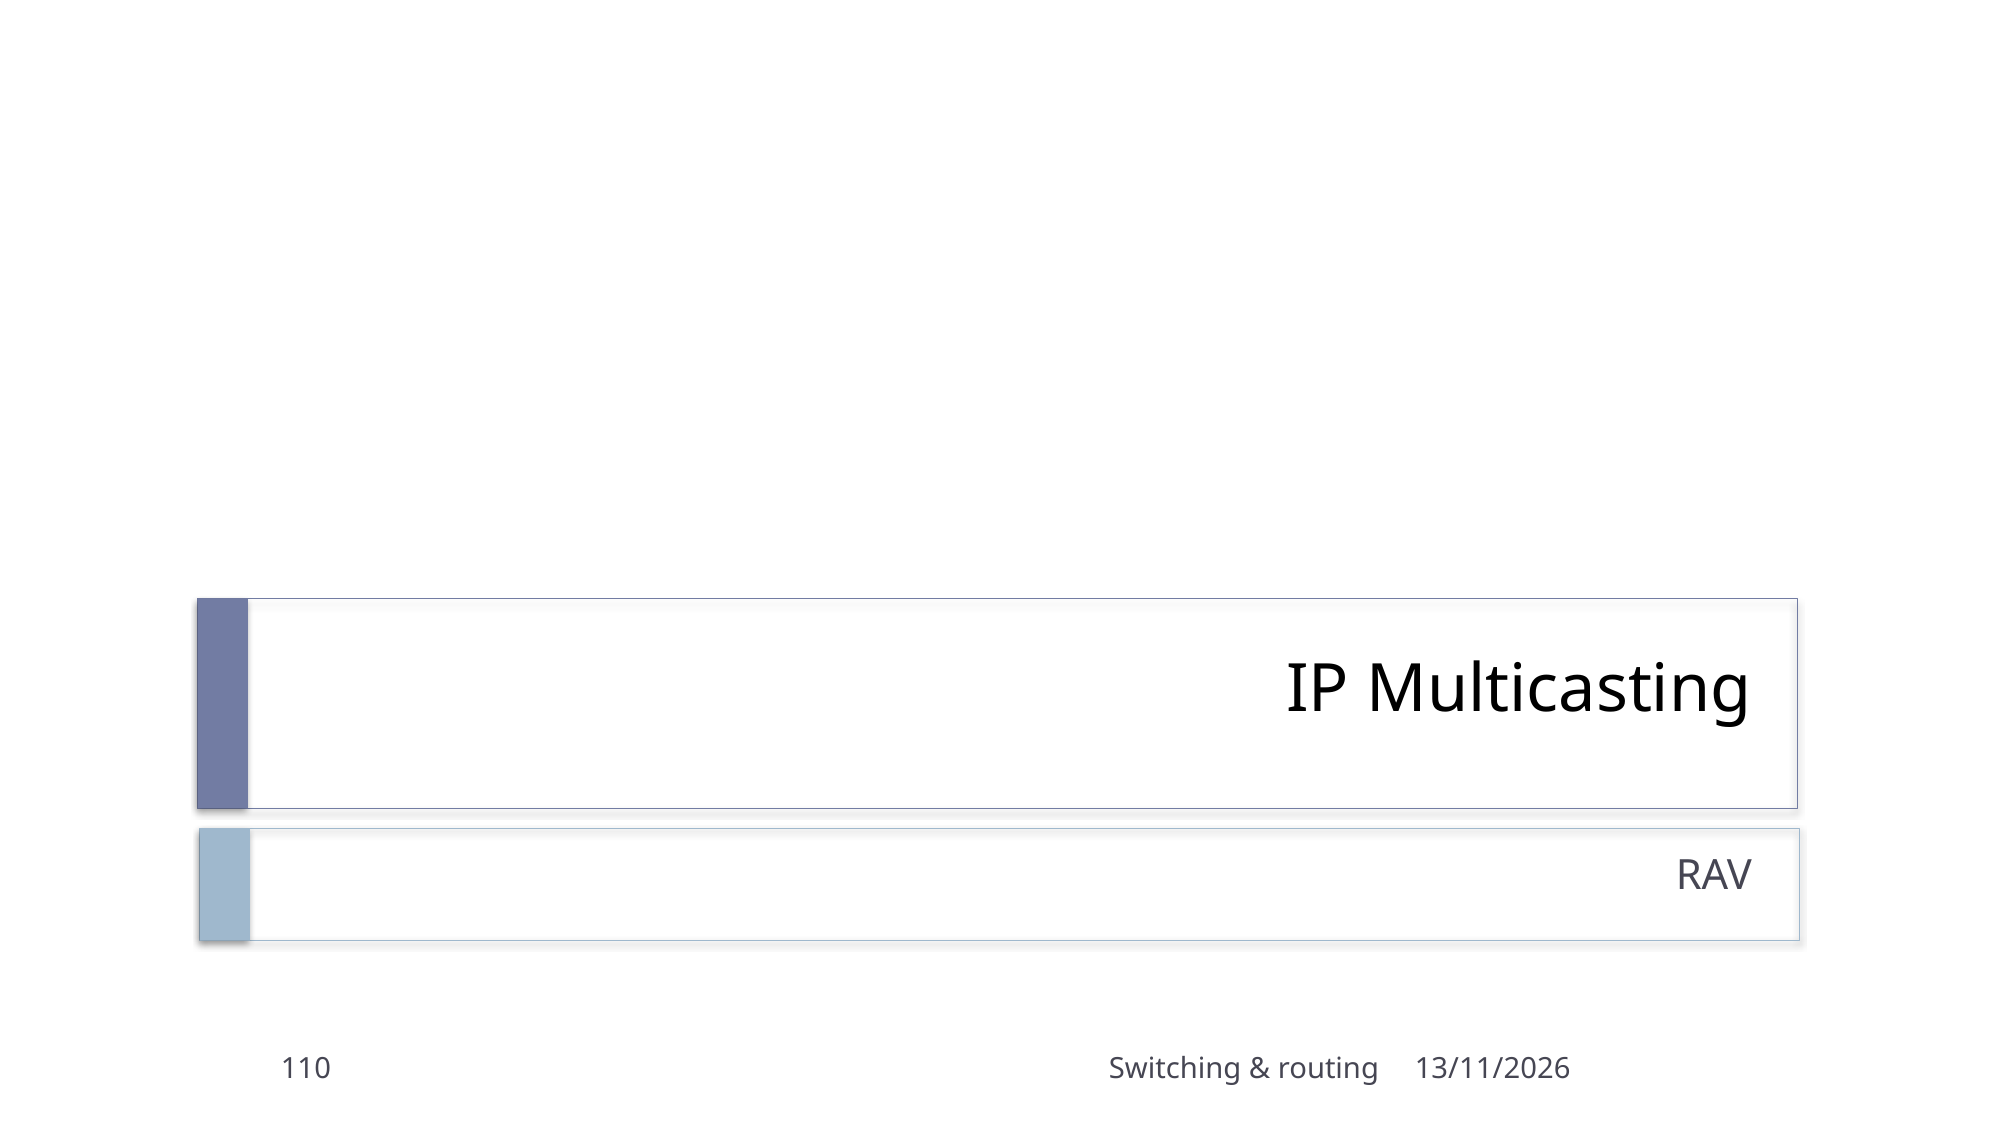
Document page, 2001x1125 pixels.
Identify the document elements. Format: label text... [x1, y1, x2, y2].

title IP Multicasting [266, 637, 1767, 800]
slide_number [1400, 1042, 1900, 1103]
subtitle RAV [266, 840, 1767, 929]
slide_number 110 [265, 1042, 533, 1103]
footer Switching & routing [634, 1042, 1394, 1103]
